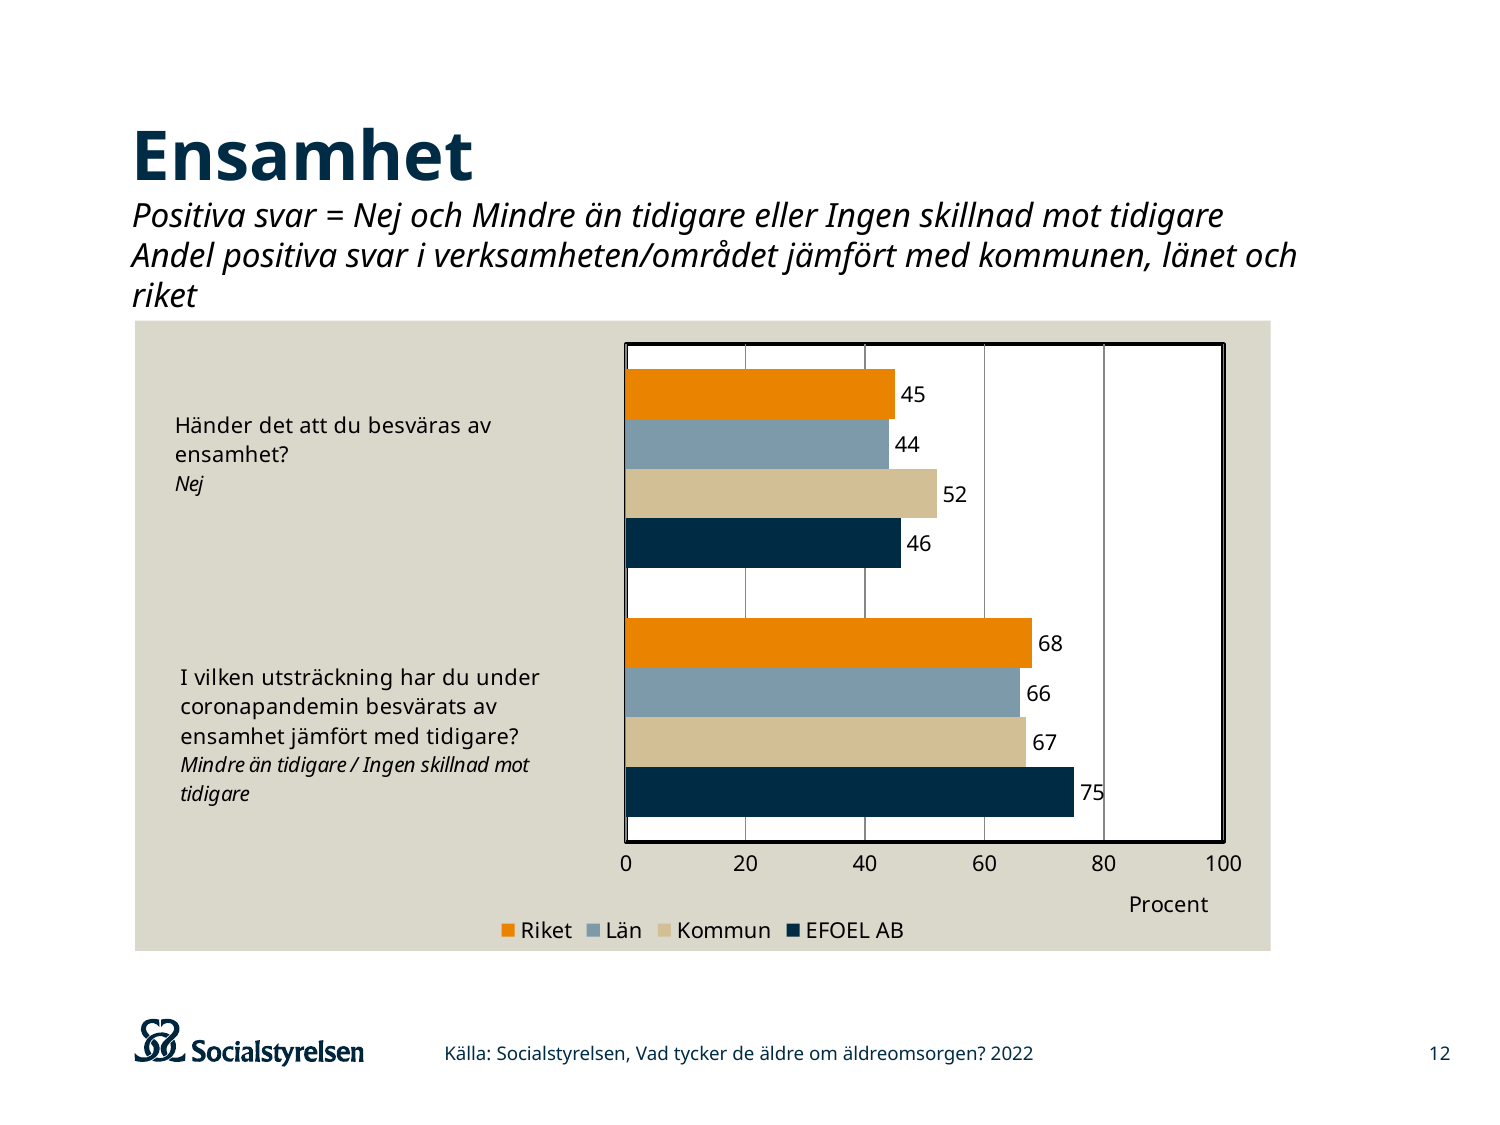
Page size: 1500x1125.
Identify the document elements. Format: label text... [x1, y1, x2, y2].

footer Källa: Socialstyrelsen, Vad tycker de äldre om äldreomsorgen? 2022 [444, 1032, 1110, 1077]
slide_number 12 [1379, 1032, 1451, 1077]
chart [134, 320, 1271, 952]
title Ensamhet Positiva svar = Nej och Mindre än tidigare eller Ingen skillnad mot tidigare Andel positiva svar i verksamheten/området jämfört med kommunen, länet och riket [131, 111, 1312, 321]
